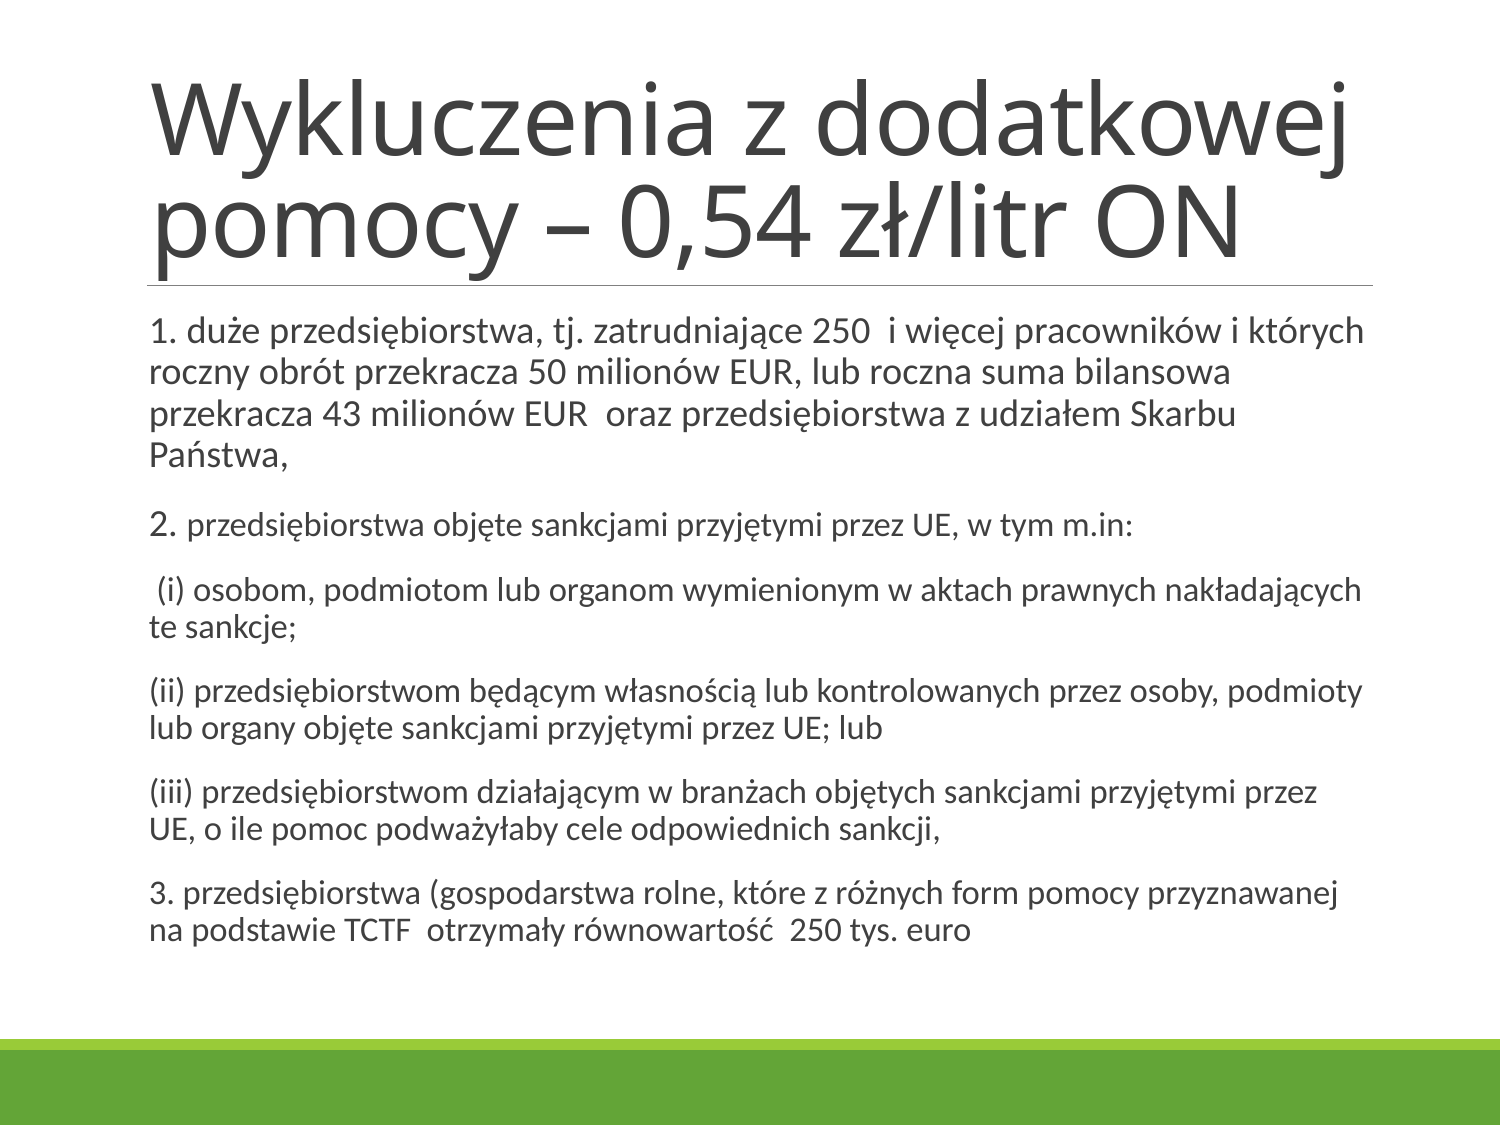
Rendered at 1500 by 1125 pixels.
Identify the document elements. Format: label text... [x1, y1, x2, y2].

title Wykluczenia z dodatkowej pomocy – 0,54 zł/litr ON [135, 47, 1373, 285]
list 1. duże przedsiębiorstwa, tj. zatrudniające 250 i więcej pracowników i których roczny obrót przekracza 50 milionów EUR, lub roczna suma bilansowa przekracza 43 milionów EUR oraz przedsiębiorstwa z udziałem Skarbu Państwa, 2. przedsiębiorstwa objęte sankcjami przyjętymi przez UE, w tym m.in: (i) osobom, podmiotom lub organom wymienionym w aktach prawnych nakładających te sankcje; (ii) przedsiębiorstwom będącym własnością lub kontrolowanych przez osoby, podmioty lub organy objęte sankcjami przyjętymi przez UE; lub (iii) przedsiębiorstwom działającym w branżach objętych sankcjami przyjętymi przez UE, o ile pomoc podważyłaby cele odpowiednich sankcji, 3. przedsiębiorstwa (gospodarstwa rolne, które z różnych form pomocy przyznawanej na podstawie TCTF otrzymały równowartość 250 tys. euro [135, 302, 1373, 963]
